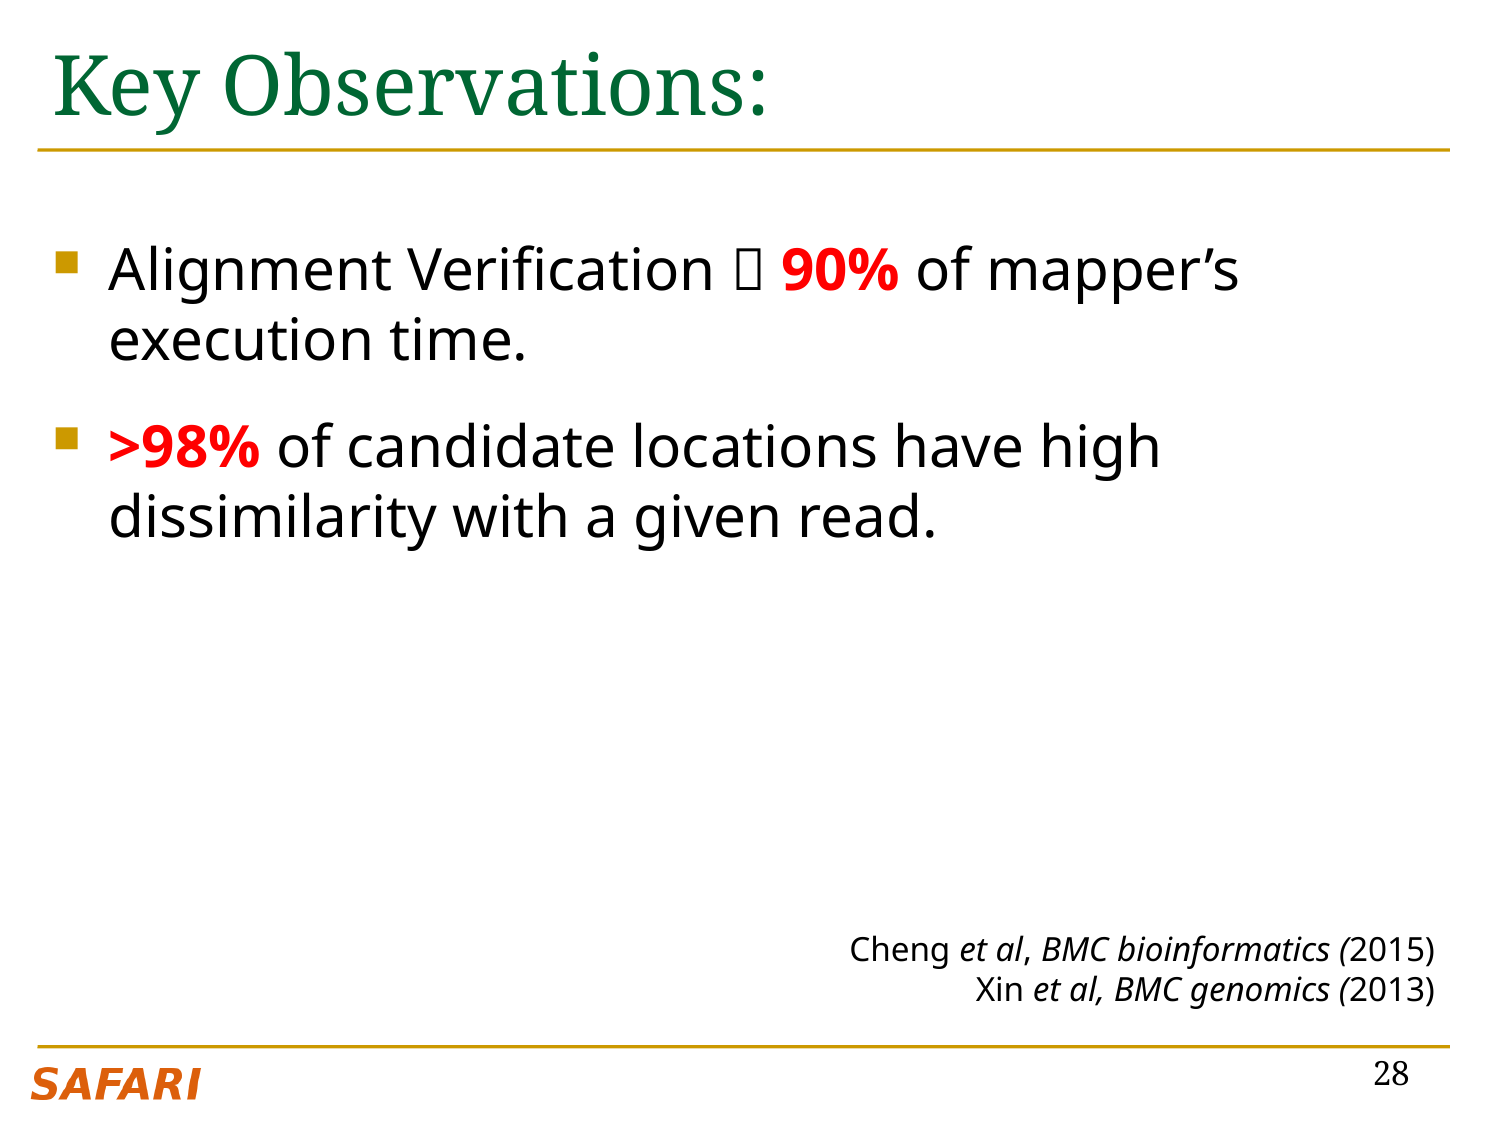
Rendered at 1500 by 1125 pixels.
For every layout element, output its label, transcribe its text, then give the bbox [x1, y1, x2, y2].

list Alignment Verification  90% of mapper’s execution time. >98% of candidate locations have high dissimilarity with a given read. [37, 224, 1451, 1026]
text_box Cheng et al, BMC bioinformatics (2015) Xin et al, BMC genomics (2013) [746, 920, 1450, 1016]
title Key Observations: [37, 24, 1451, 201]
picture [29, 1058, 207, 1110]
slide_number 28 [1074, 1023, 1426, 1100]
